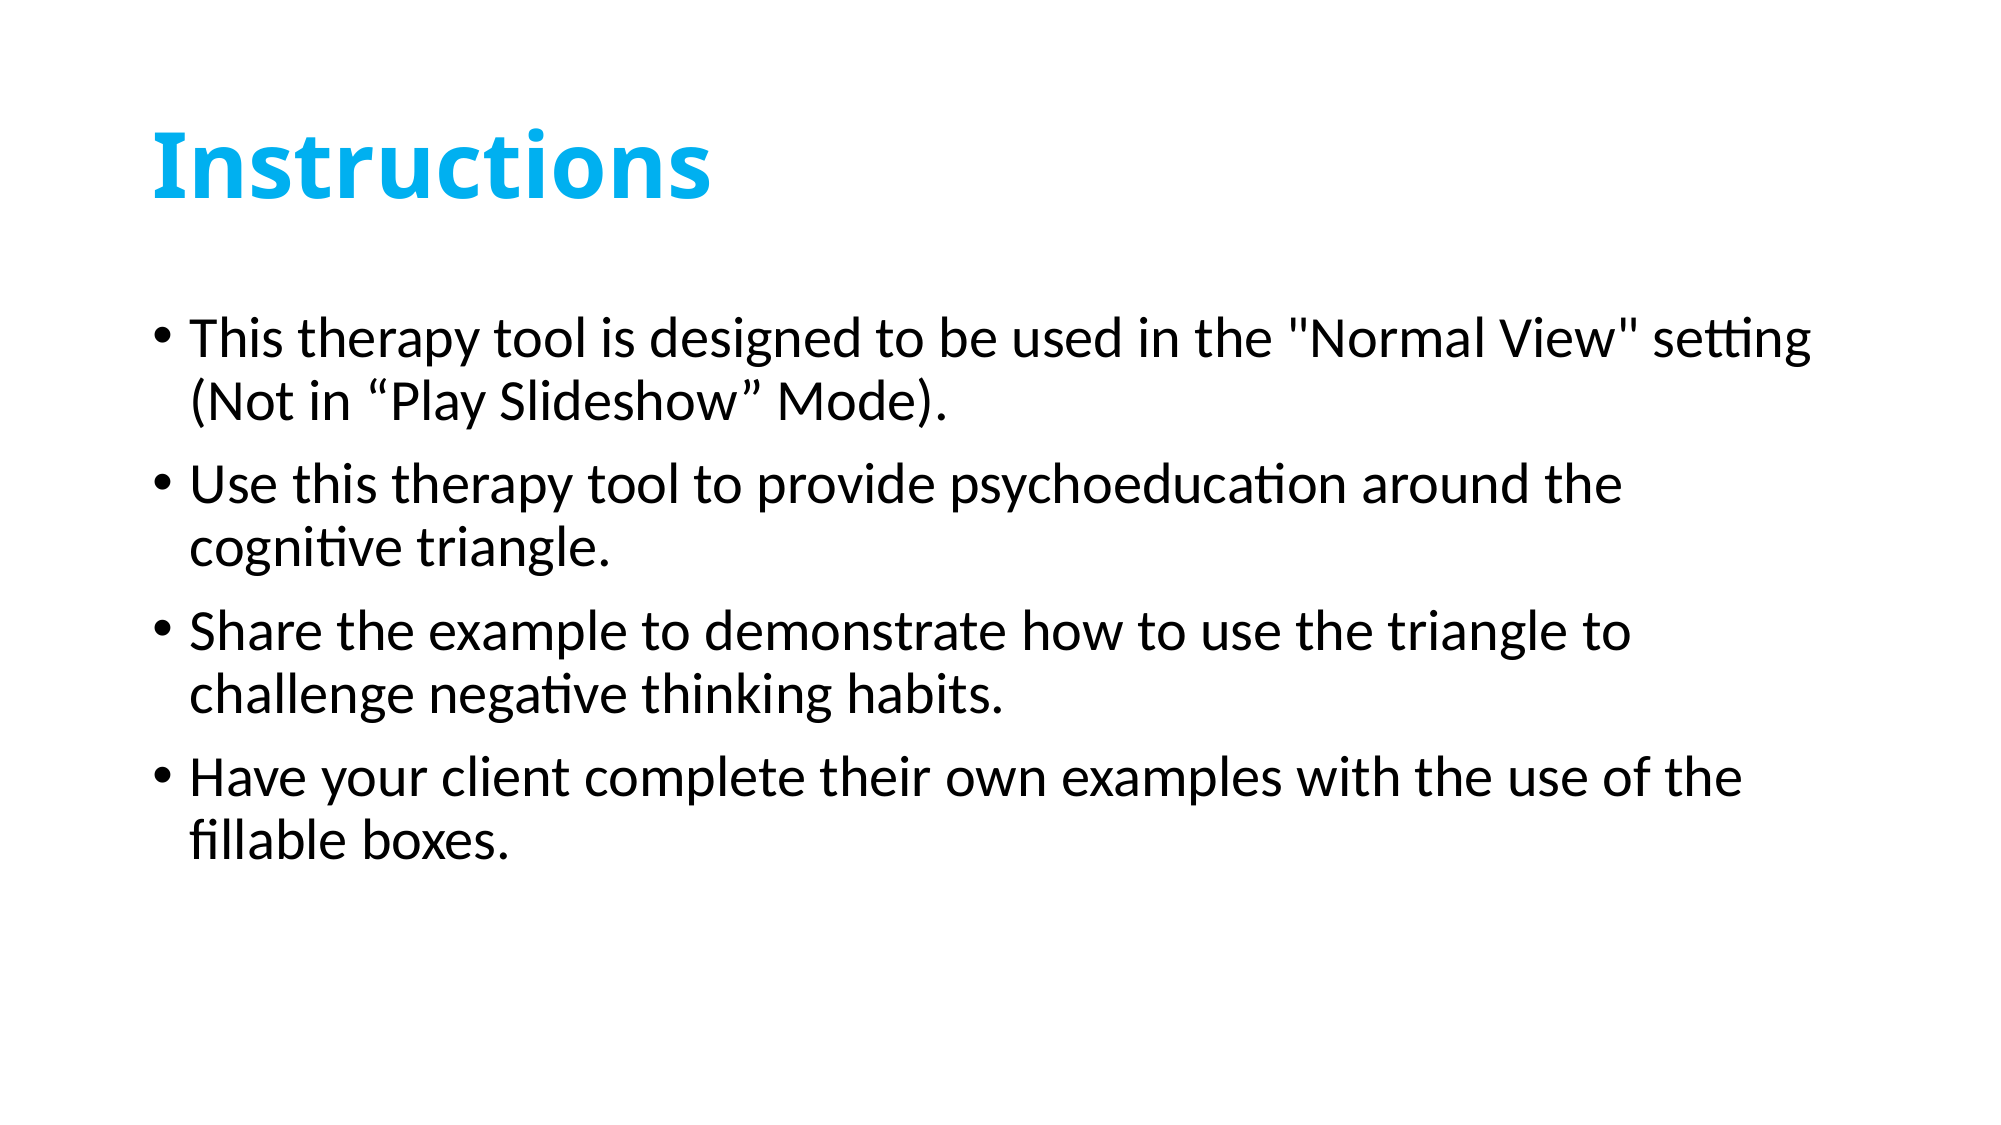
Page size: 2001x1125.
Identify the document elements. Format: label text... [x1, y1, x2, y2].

list This therapy tool is designed to be used in the "Normal View" setting (Not in “Play Slideshow” Mode). Use this therapy tool to provide psychoeducation around the cognitive triangle. Share the example to demonstrate how to use the triangle to challenge negative thinking habits. Have your client complete their own examples with the use of the fillable boxes. [137, 299, 1863, 1014]
title Instructions [137, 59, 1863, 278]
